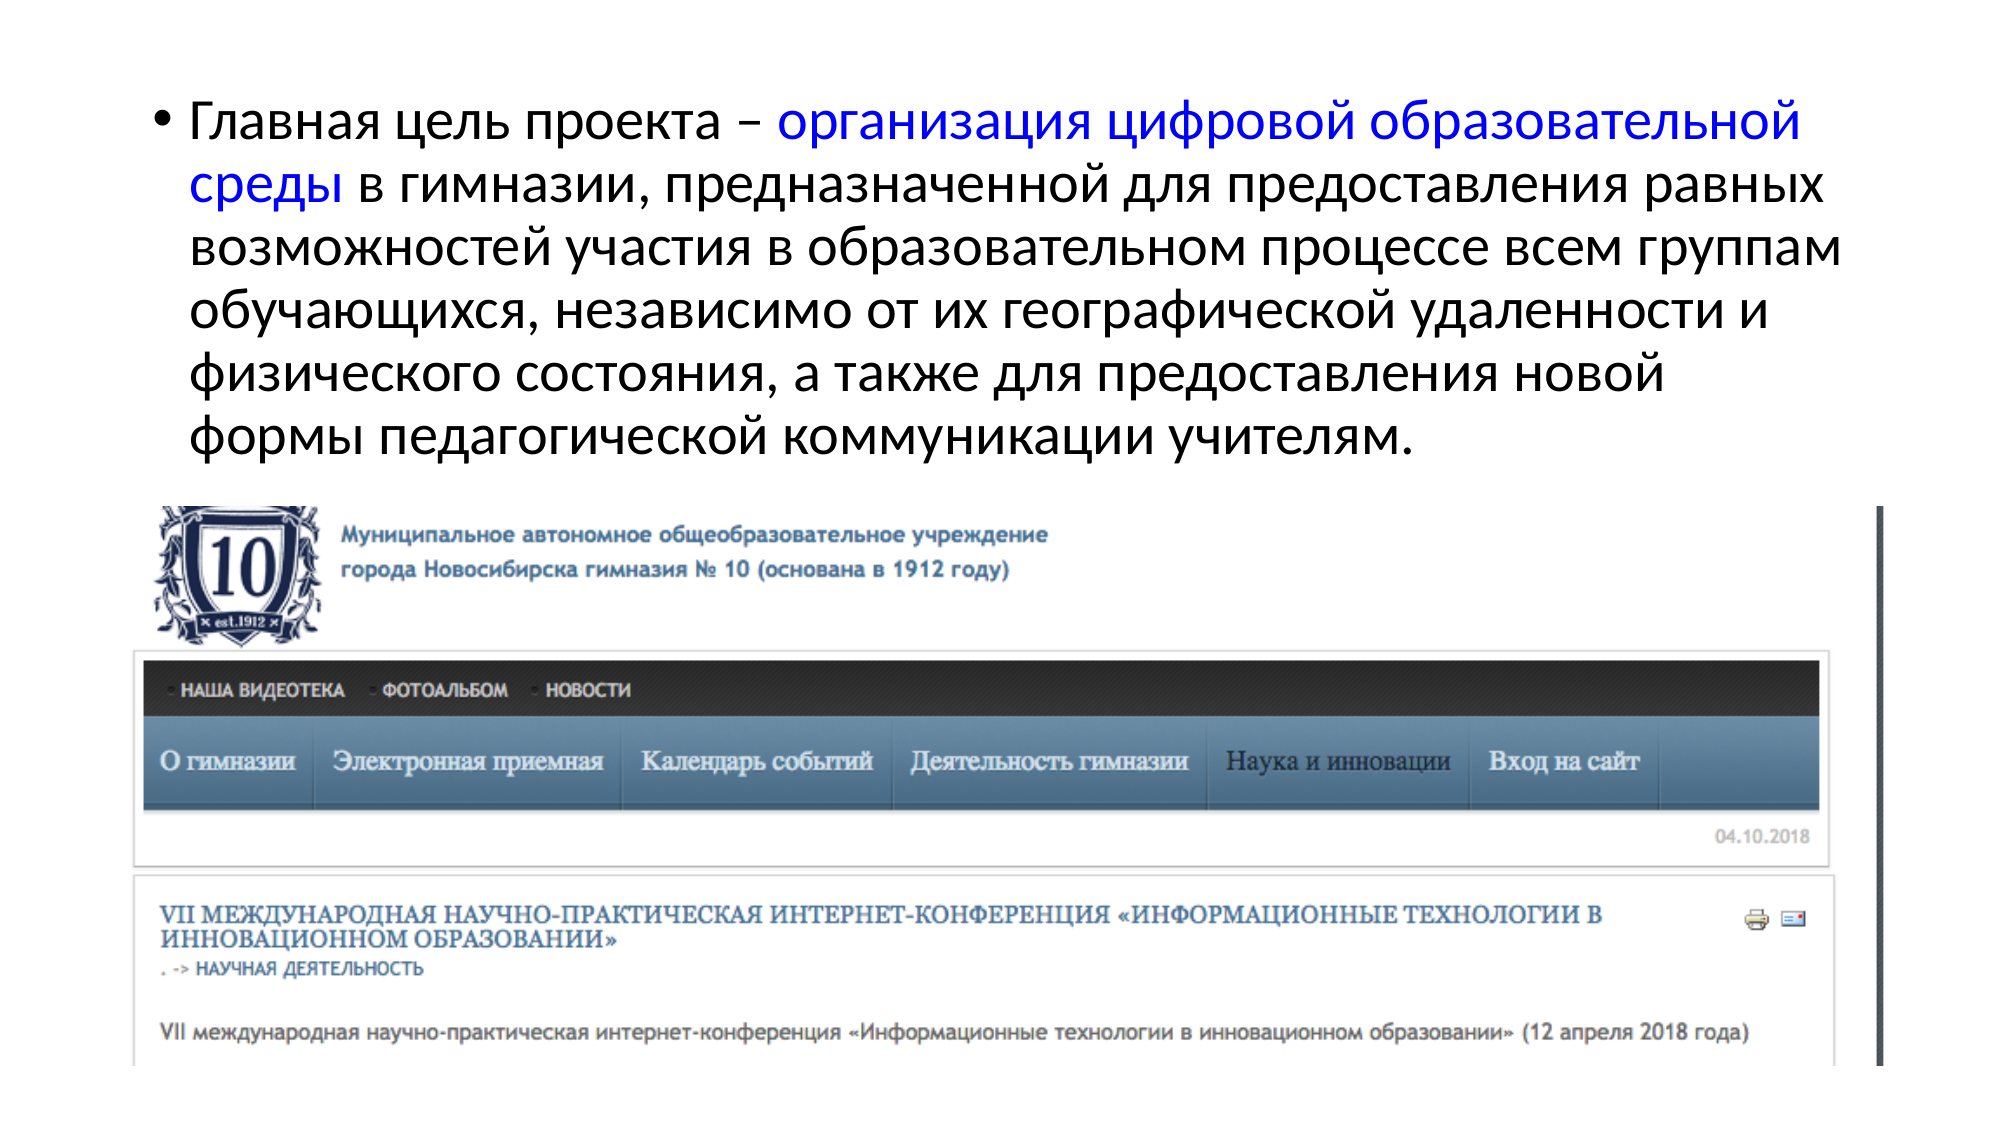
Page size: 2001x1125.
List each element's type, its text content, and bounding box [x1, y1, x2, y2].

list Главная цель проекта – организация цифровой образовательной среды в гимназии, предназначенной для предоставления равных возможностей участия в образовательном процессе всем группам обучающихся, независимо от их географической удаленности и физического состояния, а также для предоставления новой формы педагогической коммуникации учителям. [137, 82, 1863, 506]
picture [97, 506, 1884, 1066]
